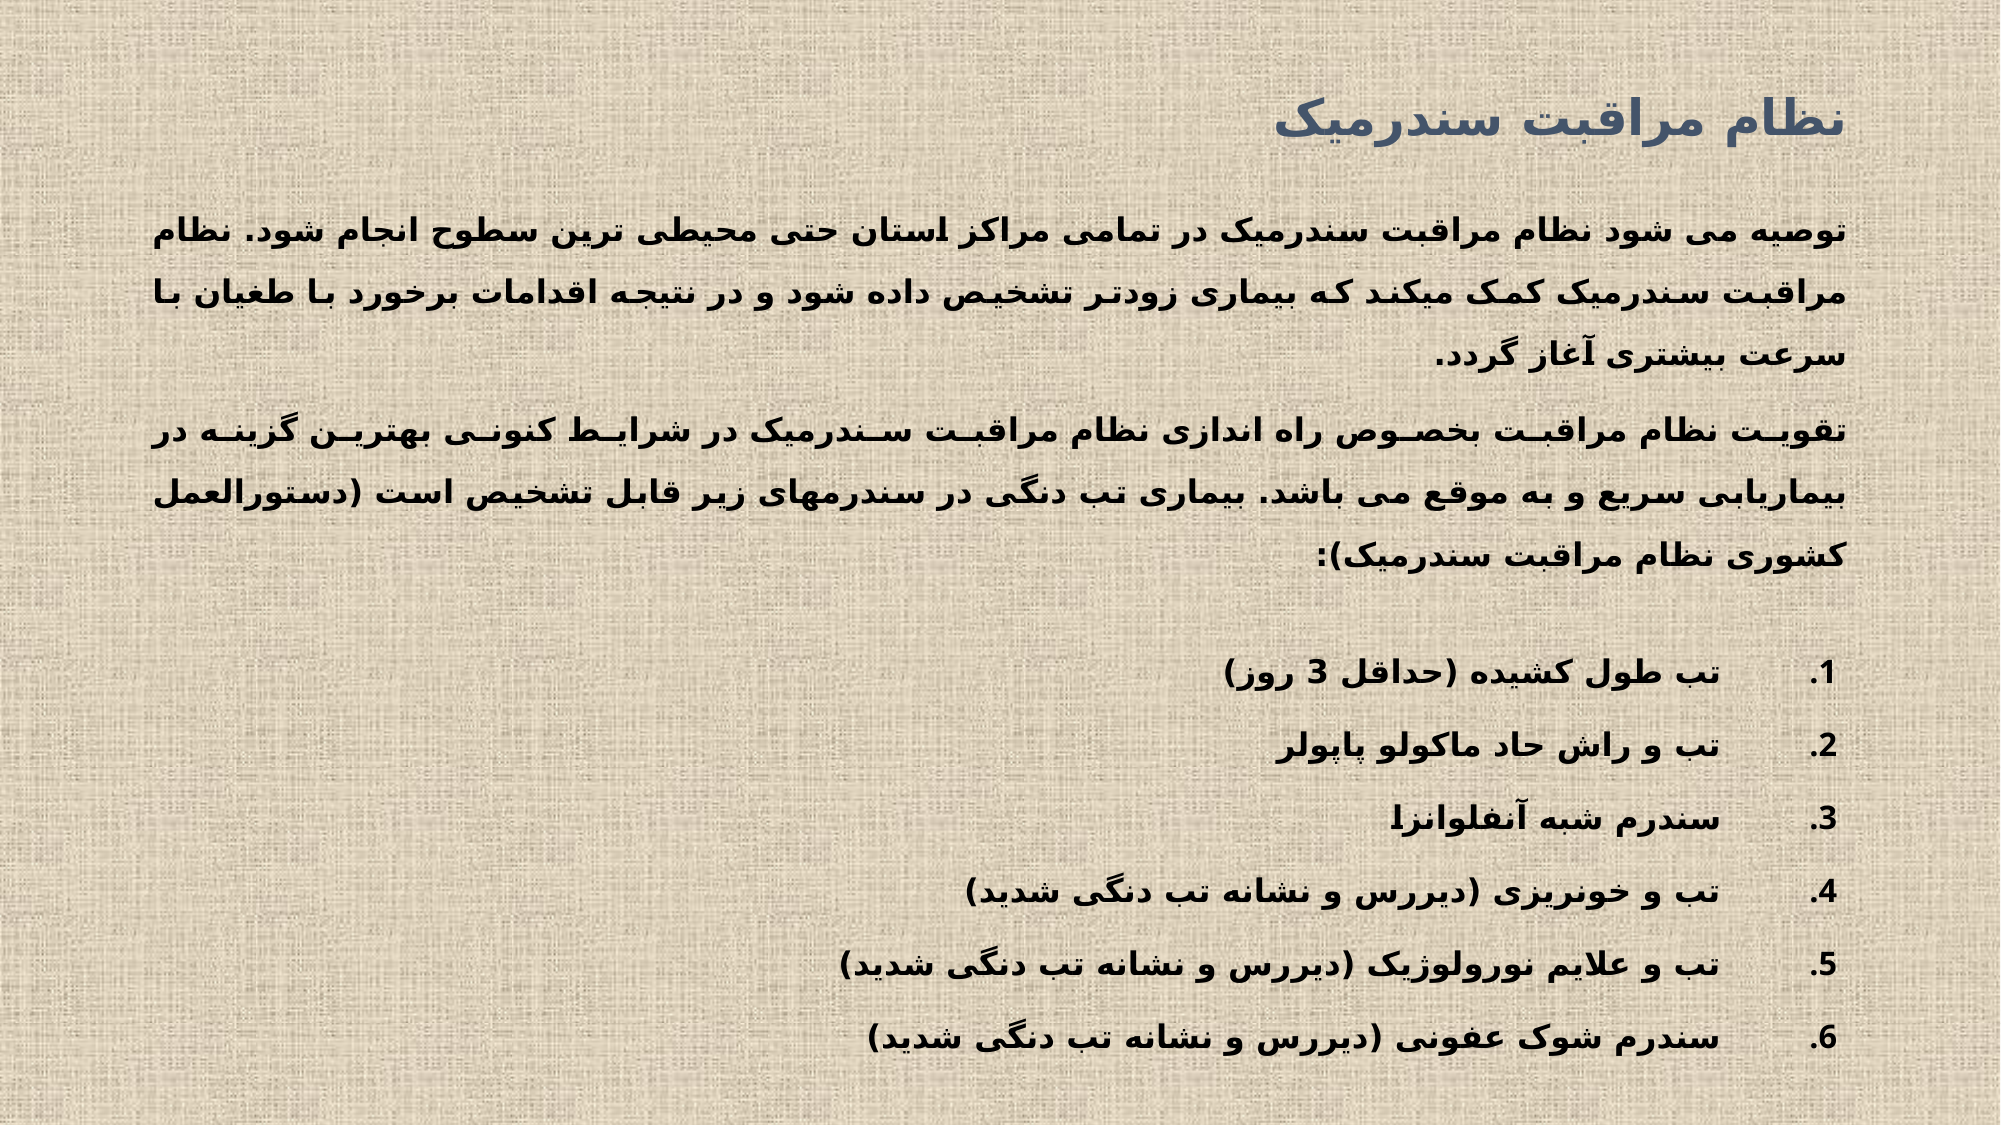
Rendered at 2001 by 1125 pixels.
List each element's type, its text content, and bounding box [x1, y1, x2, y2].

picture [0, 0, 2001, 1125]
title نظام مراقبت سندرمیک [137, 59, 1863, 177]
list توصیه می شود نظام مراقبت سندرمیک در تمامی مراکز استان حتی محیطی ترین سطوح انجام شود. نظام مراقبت سندرمیک کمک میکند که بیماری زودتر تشخیص داده شود و در نتیجه اقدامات برخورد با طغیان با سرعت بیشتری آغاز گردد. تقویت نظام مراقبت بخصوص راه اندازی نظام مراقبت سندرمیک در شرایط کنونی بهترین گزینه در بیماریابی سریع و به موقع می باشد. بیماری تب دنگی در سندرمهای زیر قابل تشخیص است (دستورالعمل کشوری نظام مراقبت سندرمیک): تب طول کشیده (حداقل 3 روز) تب و راش حاد ماکولو پاپولر سندرم شبه آنفلوانزا تب و خونریزی (دیررس و نشانه تب دنگی شدید) تب و علایم نورولوژیک (دیررس و نشانه تب دنگی شدید) سندرم شوک عفونی (دیررس و نشانه تب دنگی شدید) [137, 177, 1863, 1076]
